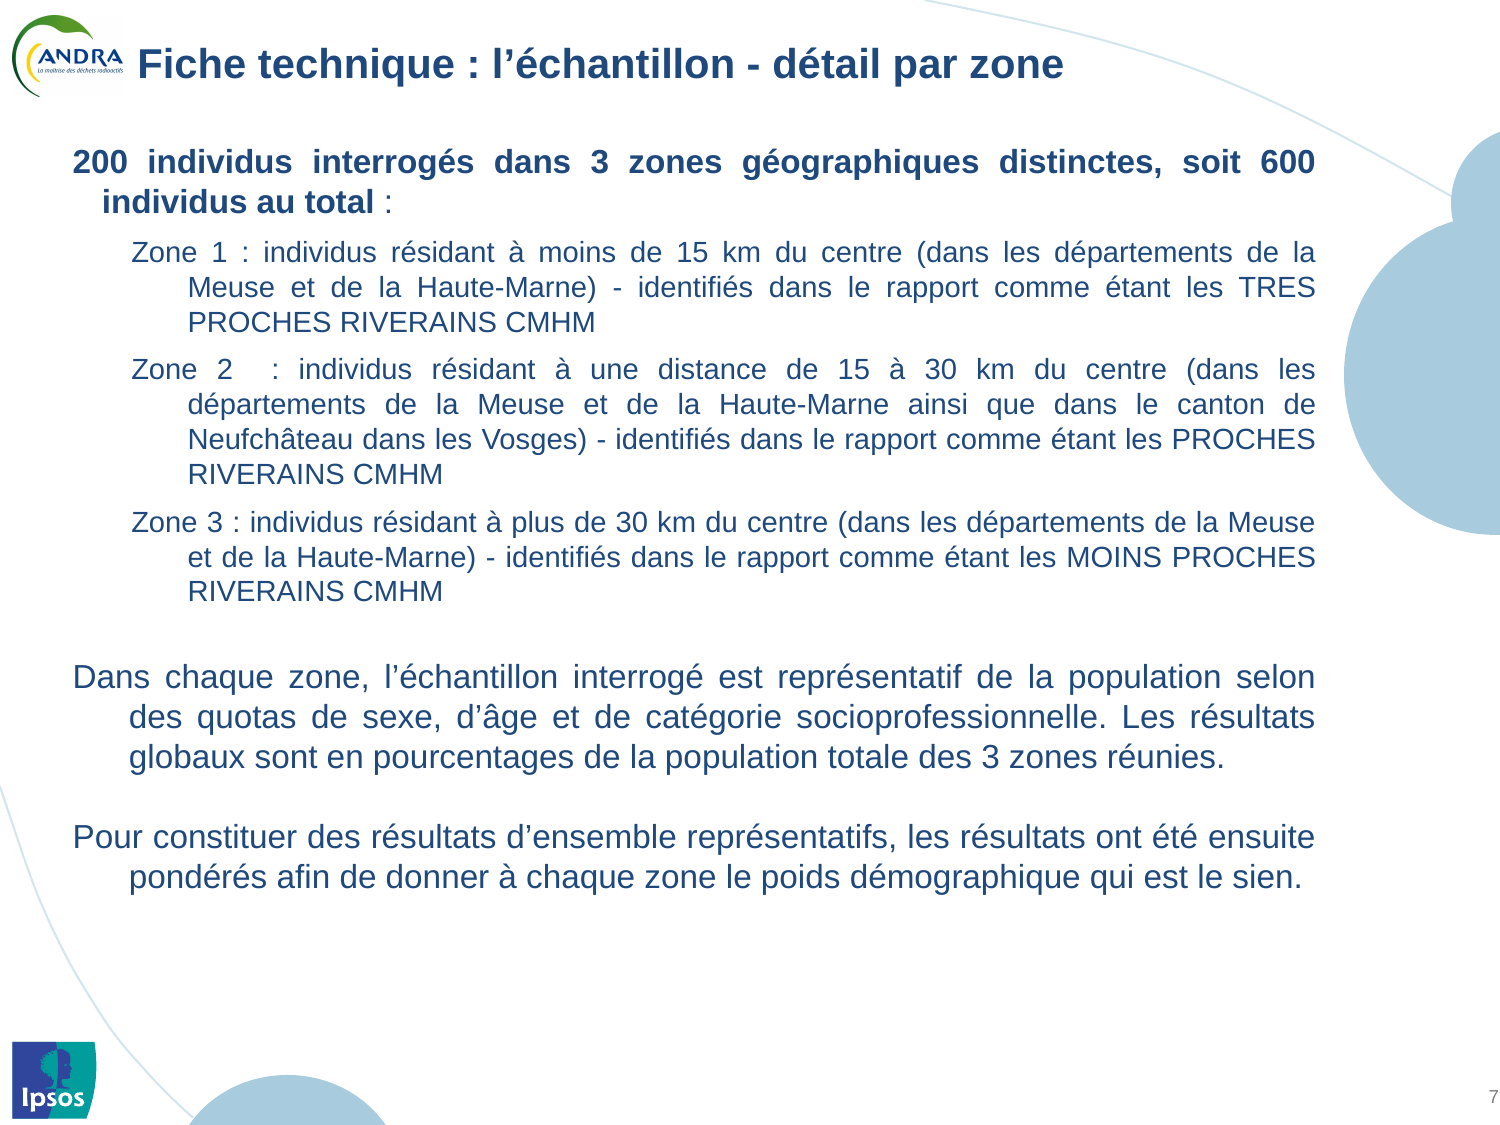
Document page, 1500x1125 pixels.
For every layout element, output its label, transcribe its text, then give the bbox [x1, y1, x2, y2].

picture [12, 15, 123, 97]
list 200 individus interrogés dans 3 zones géographiques distinctes, soit 600 individus au total : Zone 1 : individus résidant à moins de 15 km du centre (dans les départements de la Meuse et de la Haute-Marne) - identifiés dans le rapport comme étant les TRES PROCHES RIVERAINS CMHM Zone 2 : individus résidant à une distance de 15 à 30 km du centre (dans les départements de la Meuse et de la Haute-Marne ainsi que dans le canton de Neufchâteau dans les Vosges) - identifiés dans le rapport comme étant les PROCHES RIVERAINS CMHM Zone 3 : individus résidant à plus de 30 km du centre (dans les départements de la Meuse et de la Haute-Marne) - identifiés dans le rapport comme étant les MOINS PROCHES RIVERAINS CMHM Dans chaque zone, l’échantillon interrogé est représentatif de la population selon des quotas de sexe, d’âge et de catégorie socioprofessionnelle. Les résultats globaux sont en pourcentages de la population totale des 3 zones réunies. Pour constituer des résultats d’ensemble représentatifs, les résultats ont été ensuite pondérés afin de donner à chaque zone le poids démographique qui est le sien. [57, 133, 1333, 1043]
title Fiche technique : l’échantillon - détail par zone [137, 42, 1477, 88]
